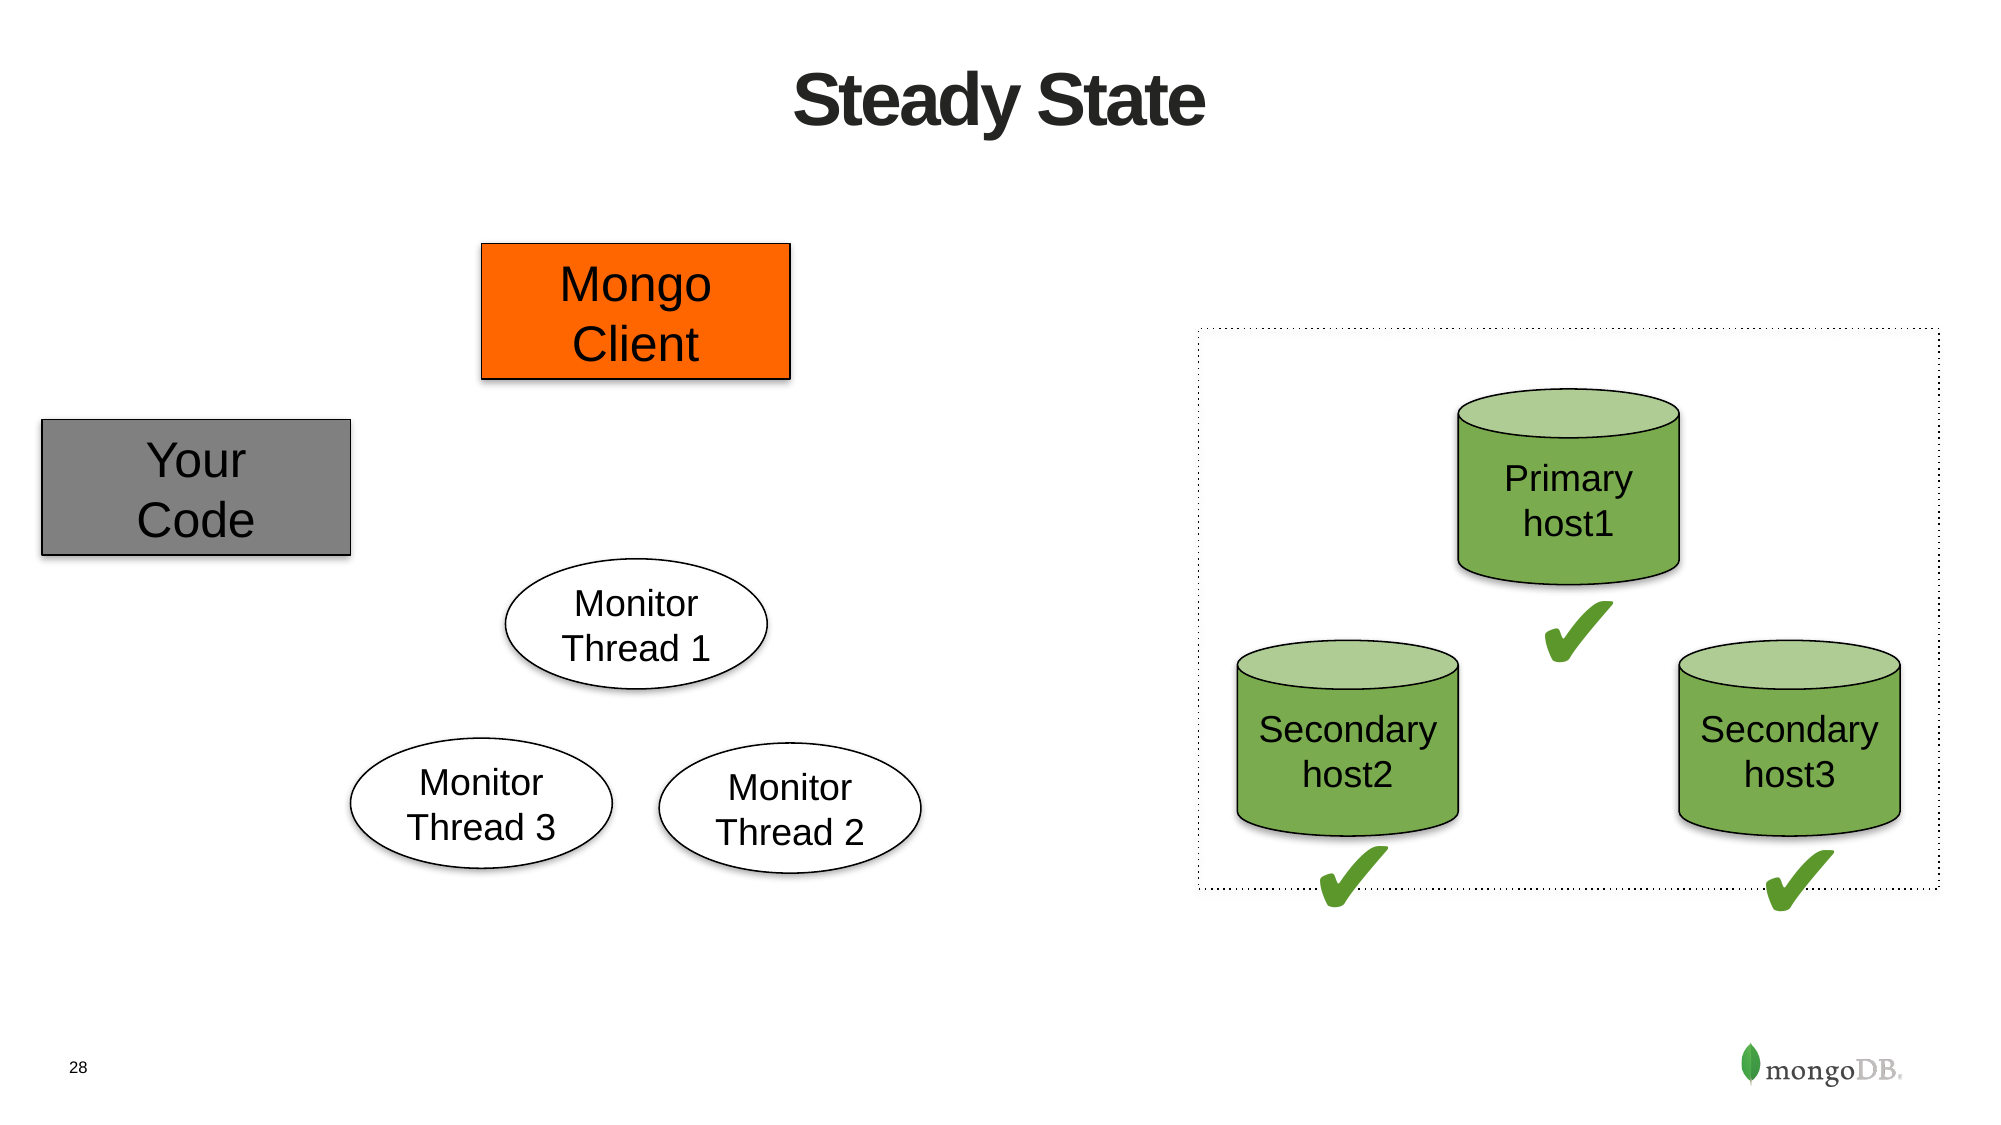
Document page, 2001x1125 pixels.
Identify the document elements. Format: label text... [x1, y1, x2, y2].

text_box Your Code [41, 419, 351, 556]
text_box Monitor Thread 1 [504, 558, 769, 690]
title Steady State [99, 1, 1900, 190]
text_box Mongo Client [481, 243, 791, 380]
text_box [1198, 328, 1940, 890]
text_box Monitor Thread 3 [349, 737, 614, 870]
text_box ✔ [1292, 898, 1400, 948]
text_box Monitor Thread 2 [658, 742, 922, 874]
text_box ✔ [1739, 898, 1847, 951]
